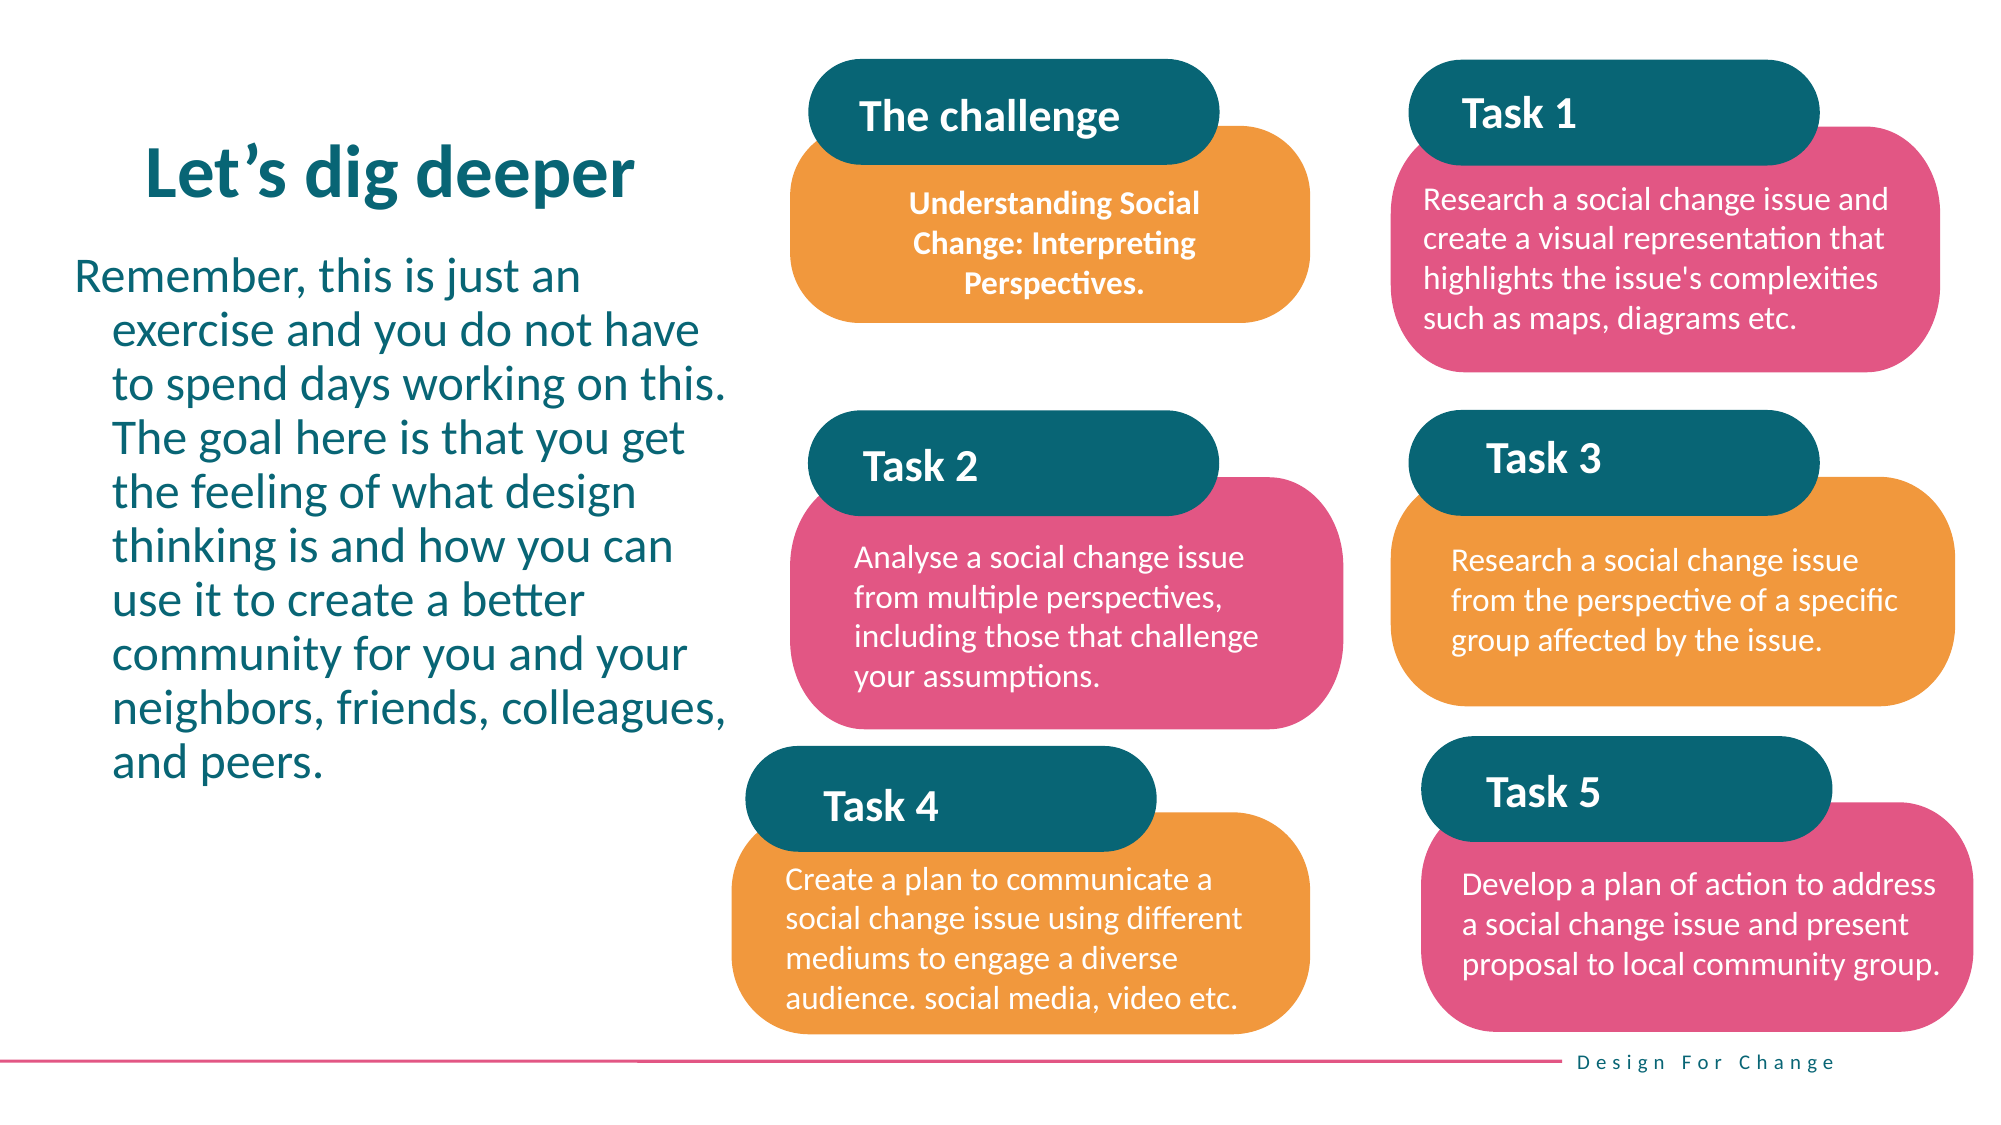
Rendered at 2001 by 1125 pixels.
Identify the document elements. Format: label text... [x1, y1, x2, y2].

text_box [1390, 126, 1930, 342]
text_box Research a social change issue and create a visual representation that highlights the issue's complexities such as maps, diagrams etc. [1408, 169, 1941, 344]
text_box [1124, 812, 1299, 849]
text_box Task 2 [848, 428, 1198, 498]
text_box [1421, 802, 1974, 1032]
text_box Research a social change issue from the perspective of a specific group affected by the issue. [1436, 530, 1920, 666]
text_box Analyse a social change issue from multiple perspectives, including those that challenge your assumptions. [839, 527, 1295, 702]
text_box Develop a plan of action to address a social change issue and present proposal to local community group. [1447, 855, 1962, 990]
list Remember, this is just an exercise and you do not have to spend days working on this. The goal here is that you get the feeling of what design thinking is and how you can use it to create a better community for you and your neighbors, friends, colleagues, and peers. [59, 242, 750, 874]
text_box [790, 477, 1344, 730]
text_box Understanding Social Change: Interpreting Perspectives. [841, 174, 1269, 309]
text_box [1822, 757, 1833, 821]
text_box [1390, 476, 1956, 707]
text_box [1408, 409, 1820, 516]
text_box [1410, 344, 1921, 373]
list Let’s dig deeper [130, 124, 821, 257]
text_box Task 4 [808, 768, 1126, 838]
text_box [731, 832, 1271, 1035]
text_box [790, 127, 1311, 323]
text_box Create a plan to communicate a social change issue using different mediums to engage a diverse audience. social media, video etc. [770, 849, 1311, 1024]
text_box [1408, 59, 1820, 166]
text_box The challenge [844, 78, 1256, 149]
text_box [745, 745, 1157, 849]
text_box Task 5 [1471, 754, 1822, 824]
text_box Task 3 [1471, 420, 1789, 491]
text_box [807, 410, 1220, 517]
text_box Task 1 [1447, 74, 1780, 145]
text_box [1421, 736, 1820, 842]
text_box [808, 58, 1208, 165]
